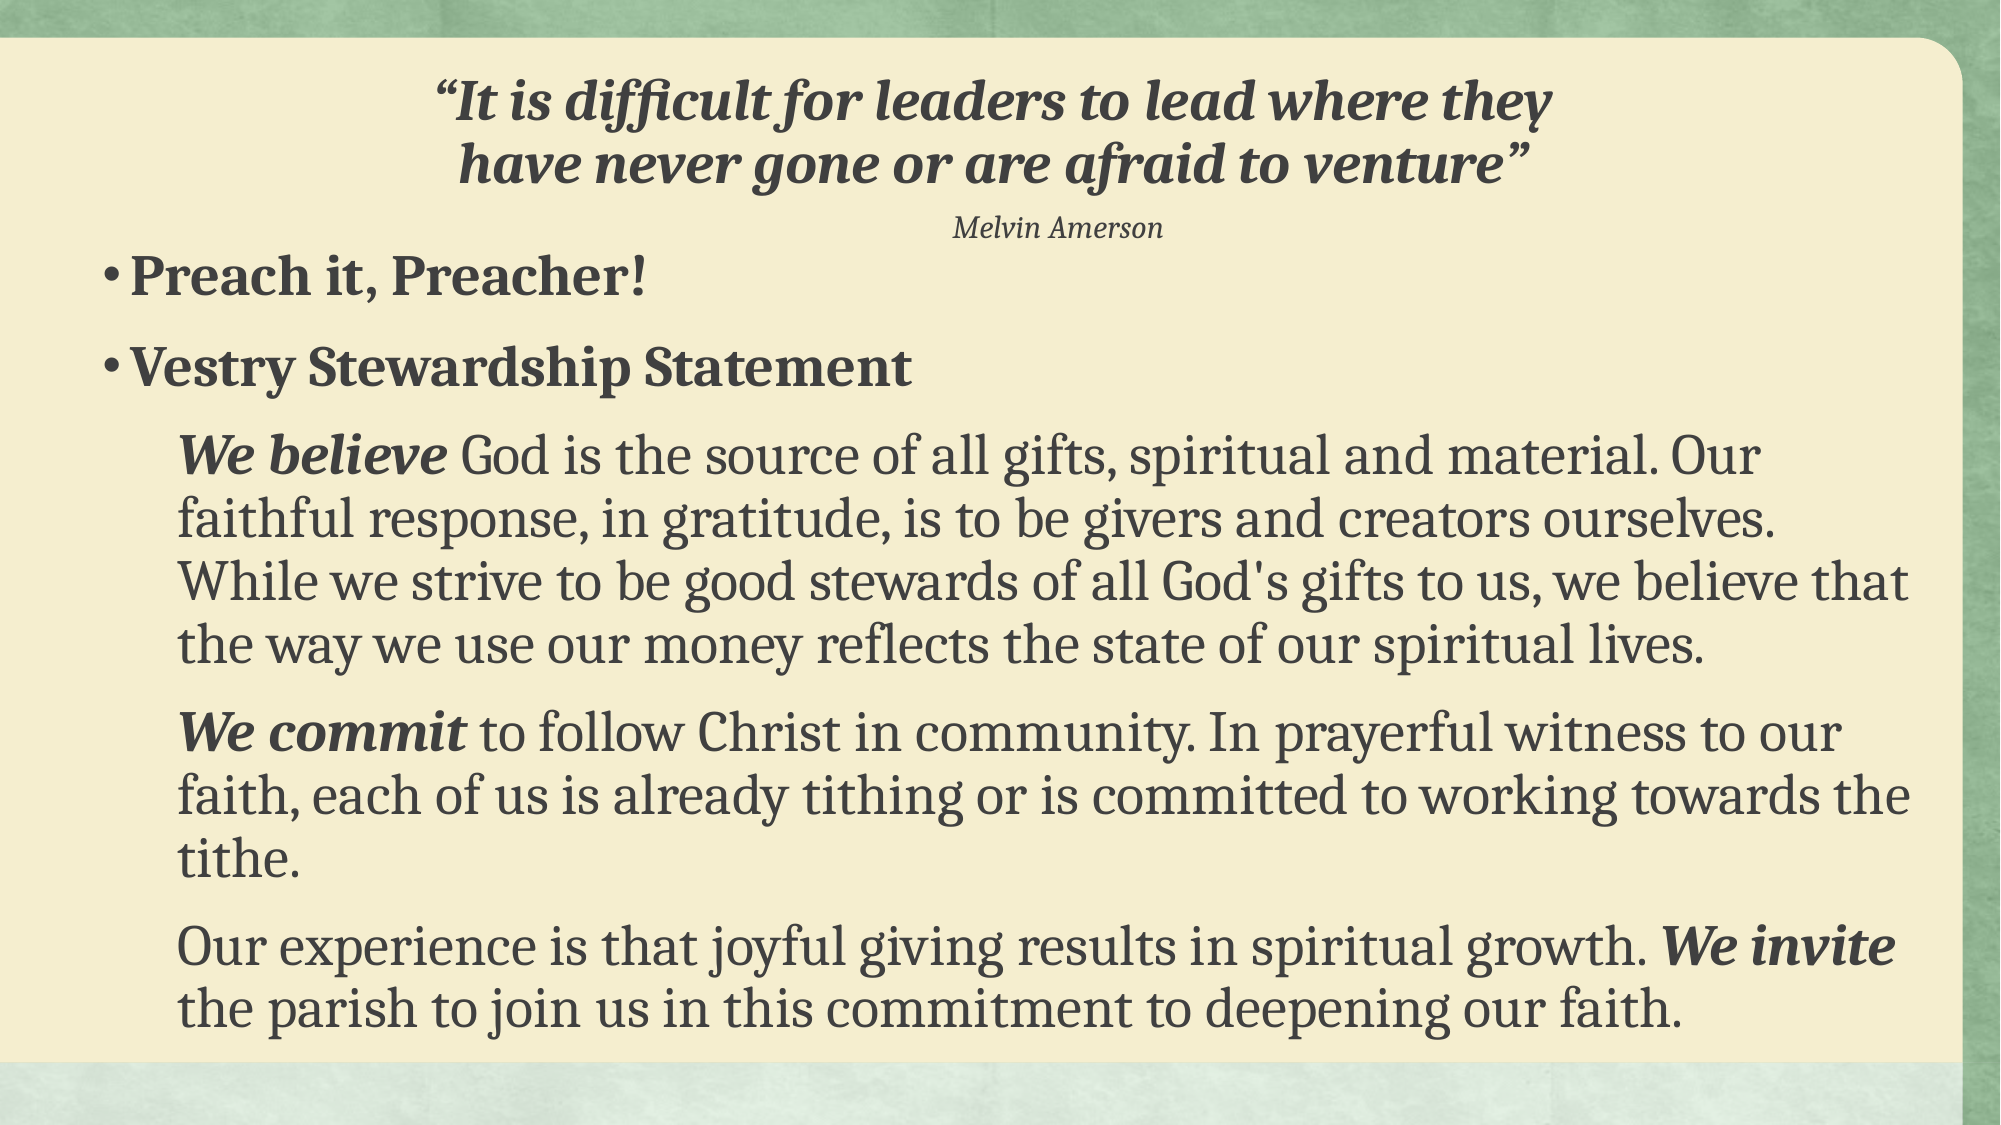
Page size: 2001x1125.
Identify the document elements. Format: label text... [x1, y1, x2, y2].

list Preach it, Preacher! Vestry Stewardship Statement We believe God is the source of all gifts, spiritual and material. Our faithful response, in gratitude, is to be givers and creators our­selves. While we strive to be good stewards of all God's gifts to us, we believe that the way we use our money reflects the state of our spiritual lives. We commit to follow Christ in community. In prayerful witness to our faith, each of us is already tithing or is committed to working towards the tithe. Our experience is that joyful giving results in spiritual growth. We invite the parish to join us in this commitment to deepening our faith. [87, 237, 1938, 1113]
title “It is difficult for leaders to lead where they have never gone or are afraid to venture” Melvin Amerson [81, 62, 1919, 258]
